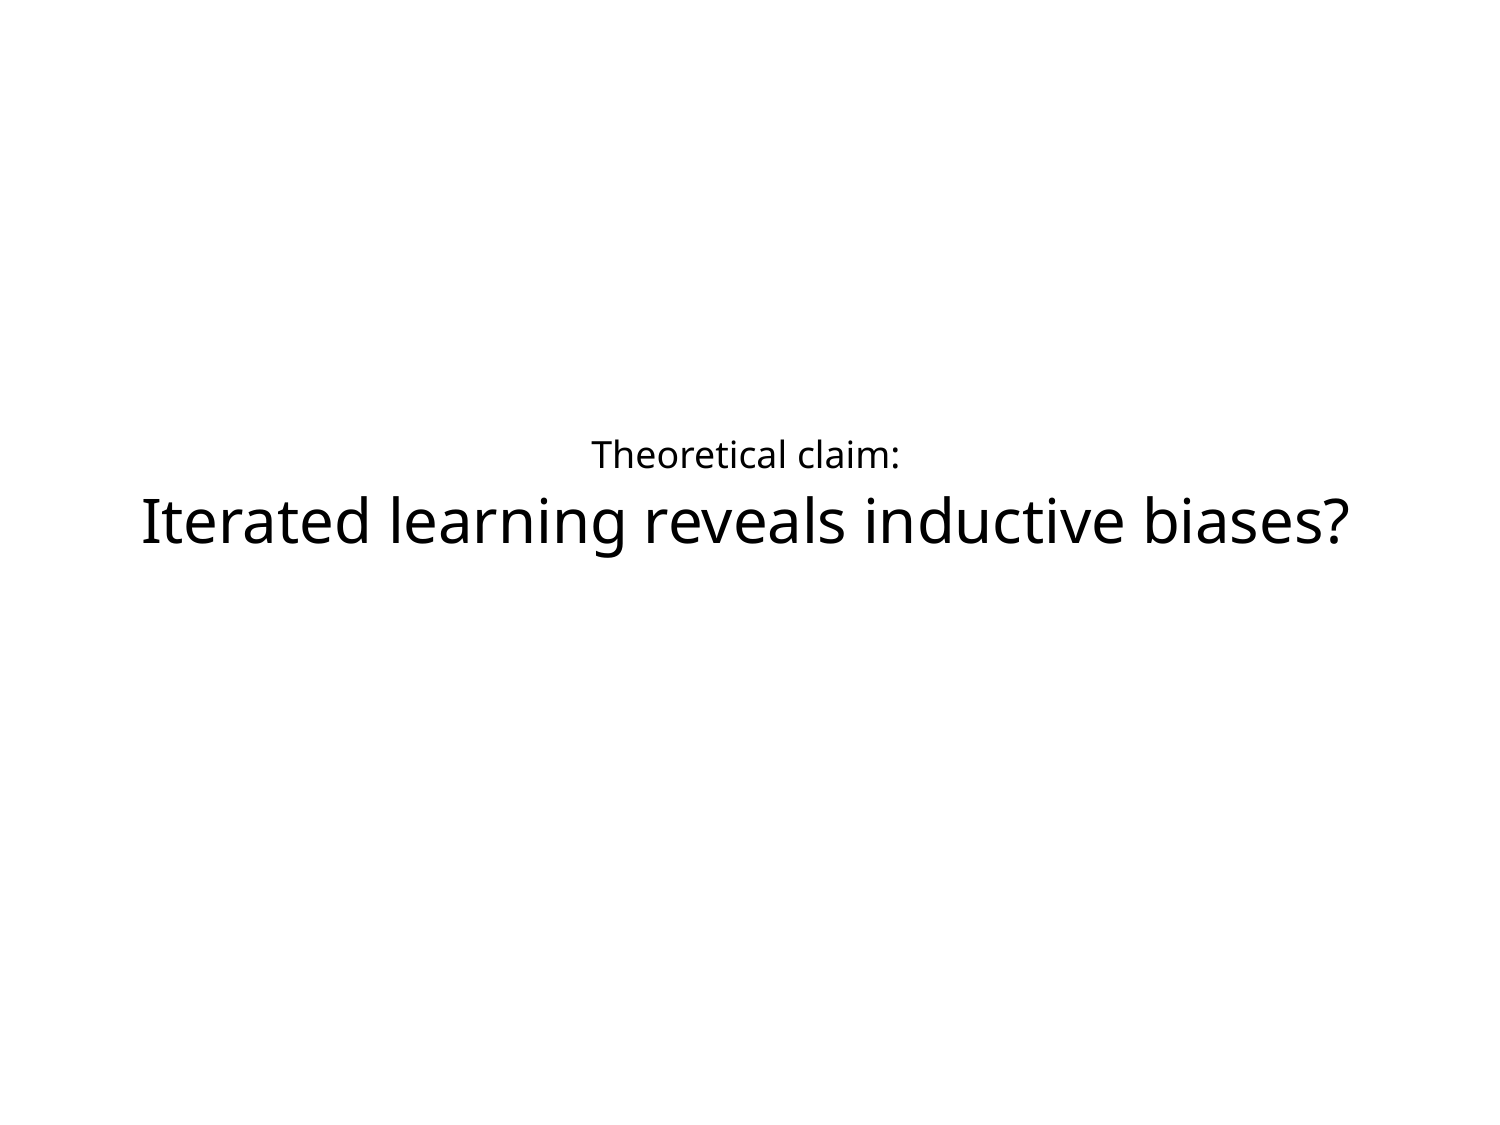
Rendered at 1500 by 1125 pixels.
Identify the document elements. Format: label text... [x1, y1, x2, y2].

text_box Theoretical claim: [576, 423, 916, 484]
title Iterated learning reveals inductive biases? [99, 454, 1393, 593]
